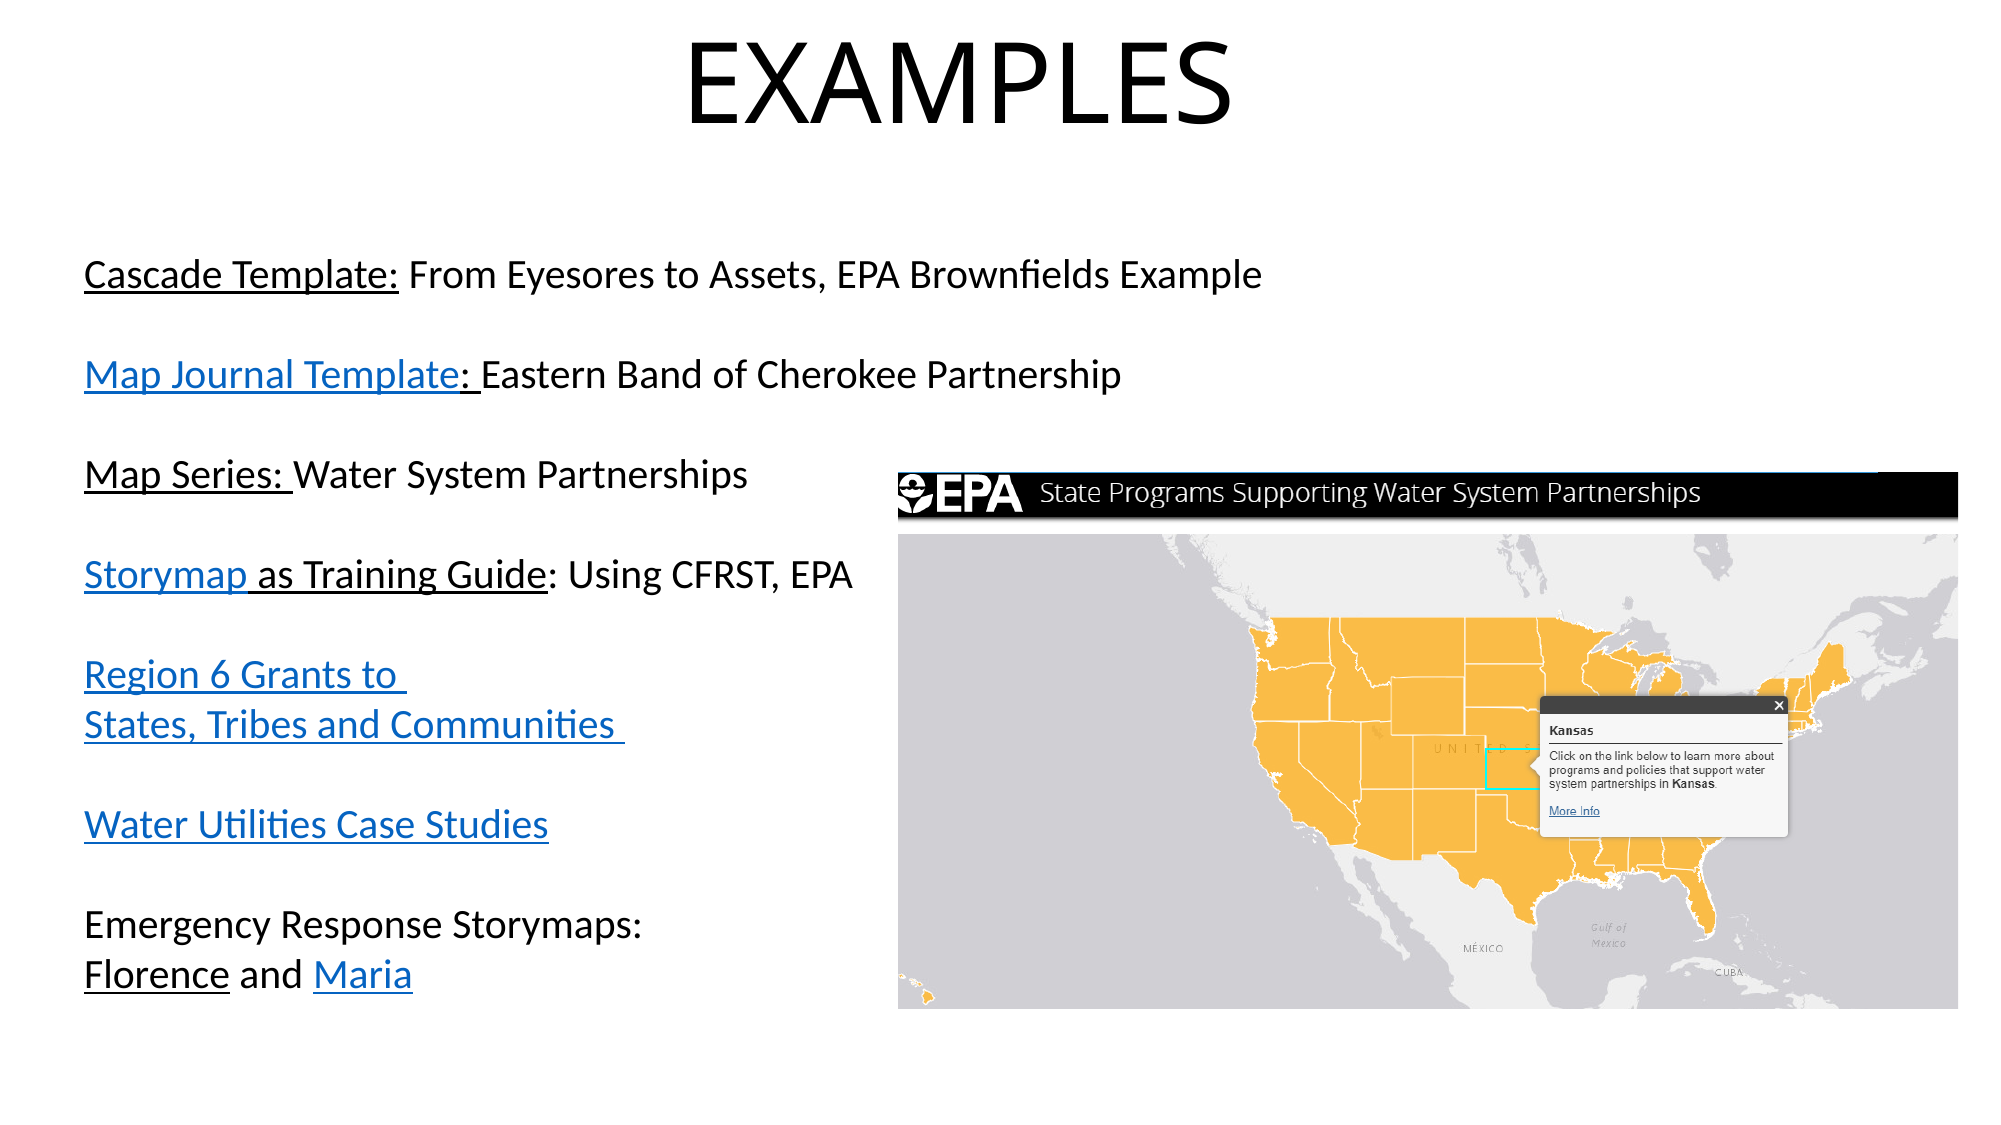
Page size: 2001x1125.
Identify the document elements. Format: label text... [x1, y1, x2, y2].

title EXAMPLES [208, 19, 1709, 156]
text_box Cascade Template: From Eyesores to Assets, EPA Brownfields Example Map Journal Template: Eastern Band of Cherokee Partnership Map Series: Water System Partnerships Storymap as Training Guide: Using CFRST, EPA Region 6 Grants to States, Tribes and Communities Water Utilities Case Studies Emergency Response Storymaps: Florence and Maria [69, 189, 1677, 1055]
picture [898, 472, 1959, 1009]
